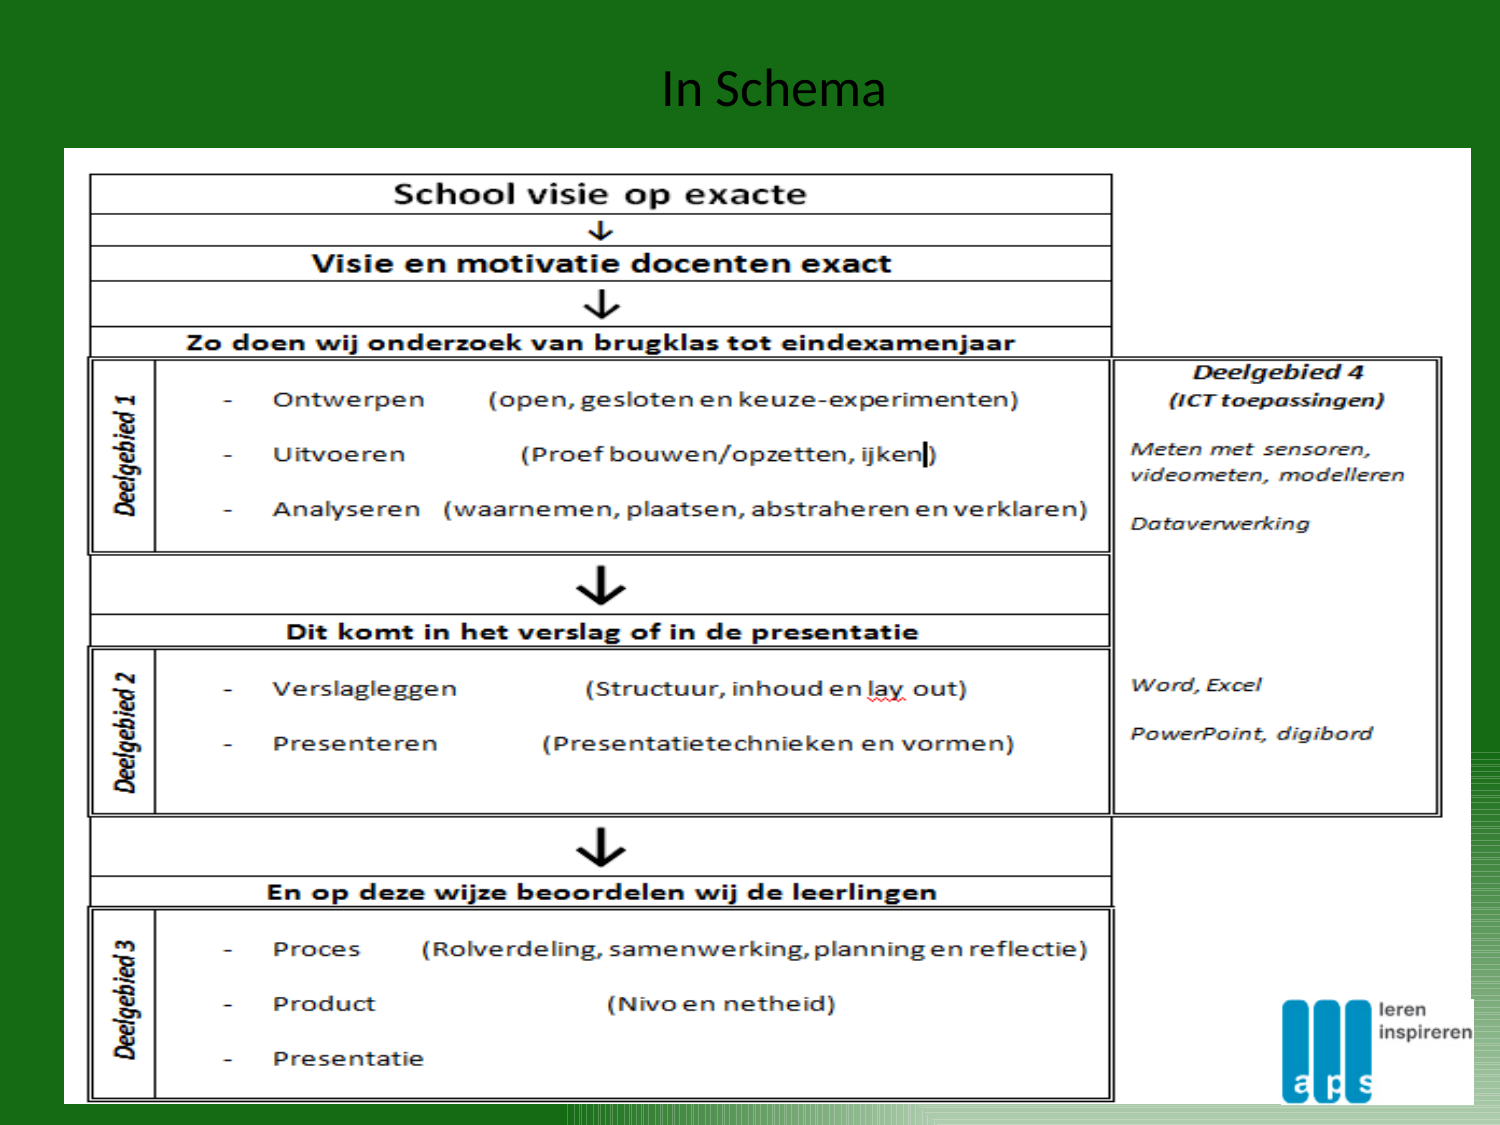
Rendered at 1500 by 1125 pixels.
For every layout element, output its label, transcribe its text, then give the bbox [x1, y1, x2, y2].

picture [1281, 999, 1474, 1105]
title In Schema [123, 44, 1426, 126]
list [64, 148, 1471, 1104]
